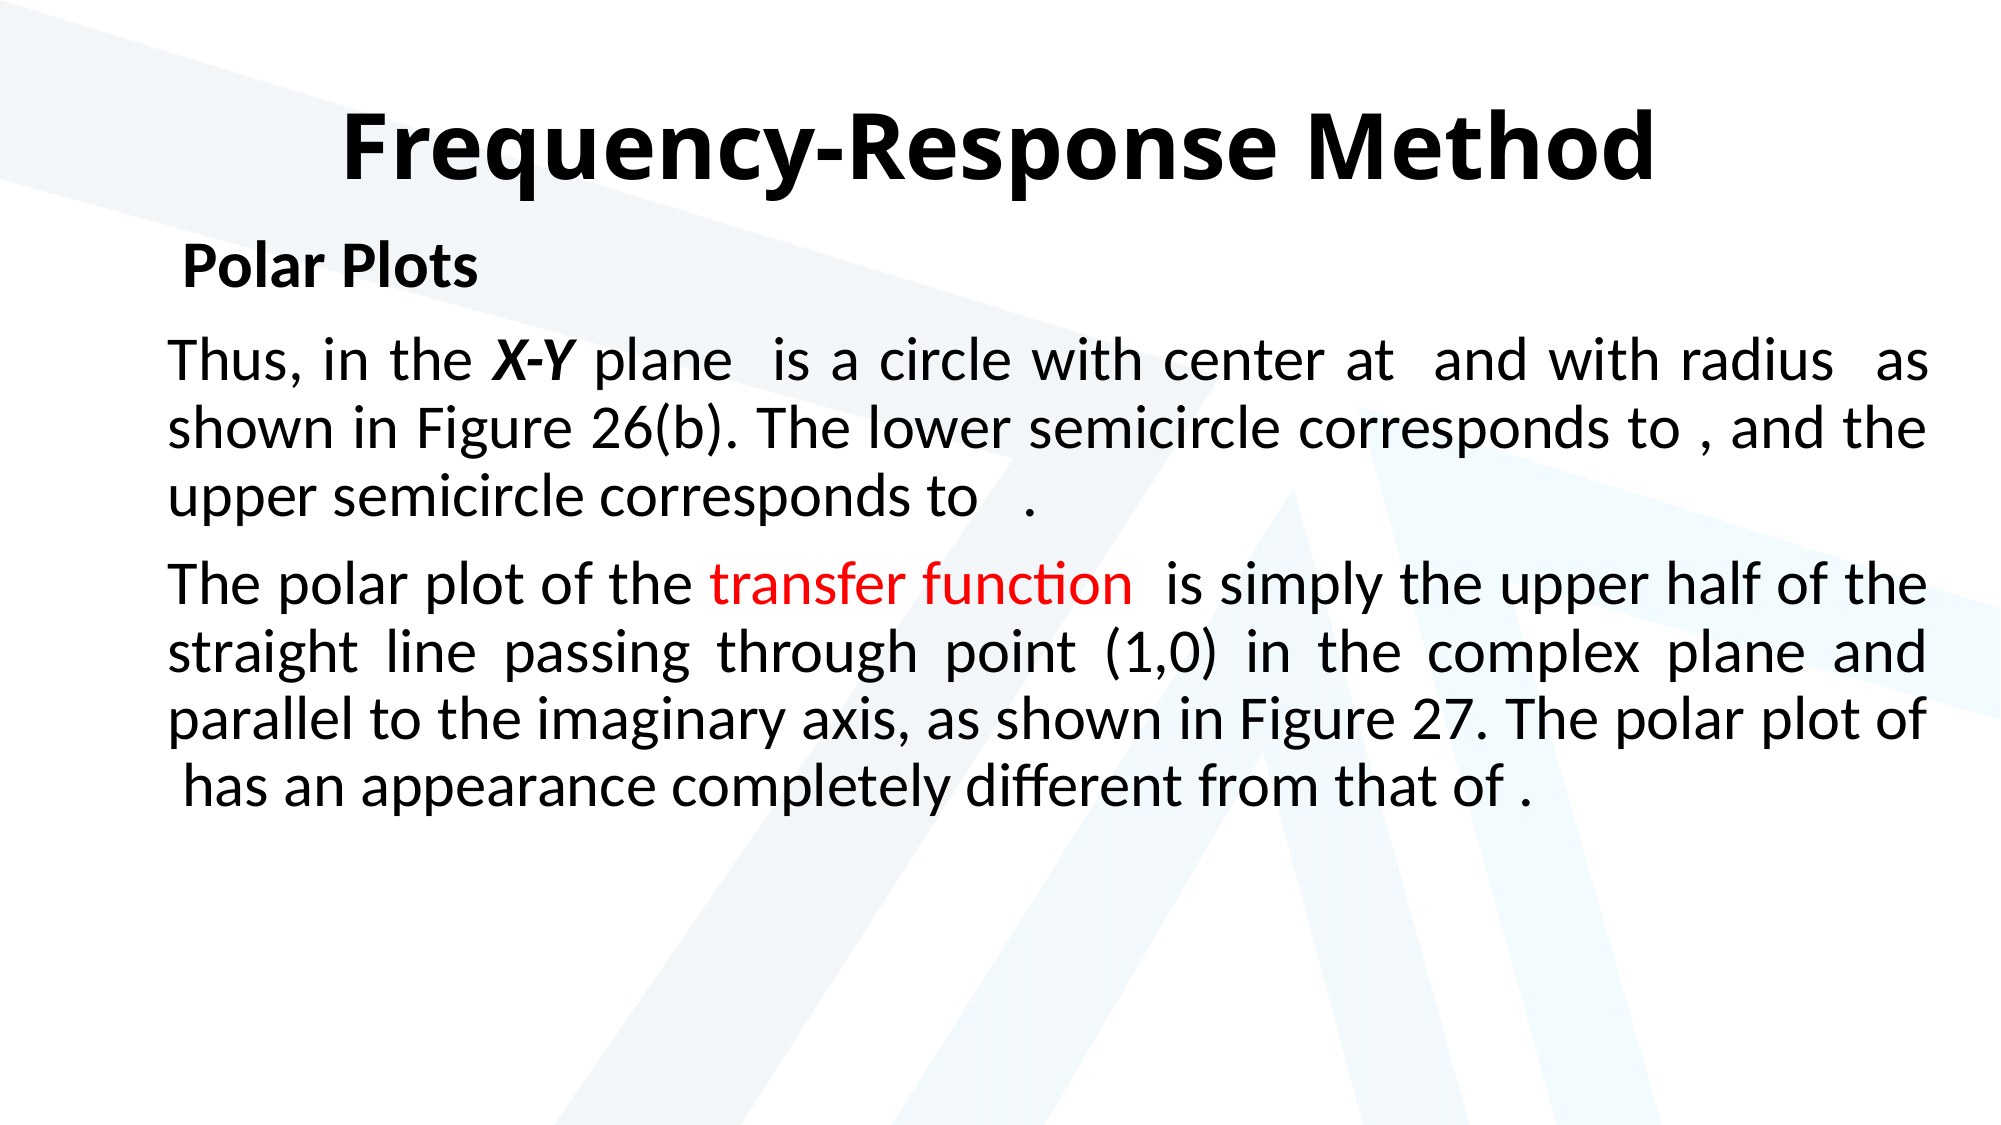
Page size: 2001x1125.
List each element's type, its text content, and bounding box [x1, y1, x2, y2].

picture [0, 0, 2001, 1125]
title Frequency-Response Method [137, 62, 1863, 238]
